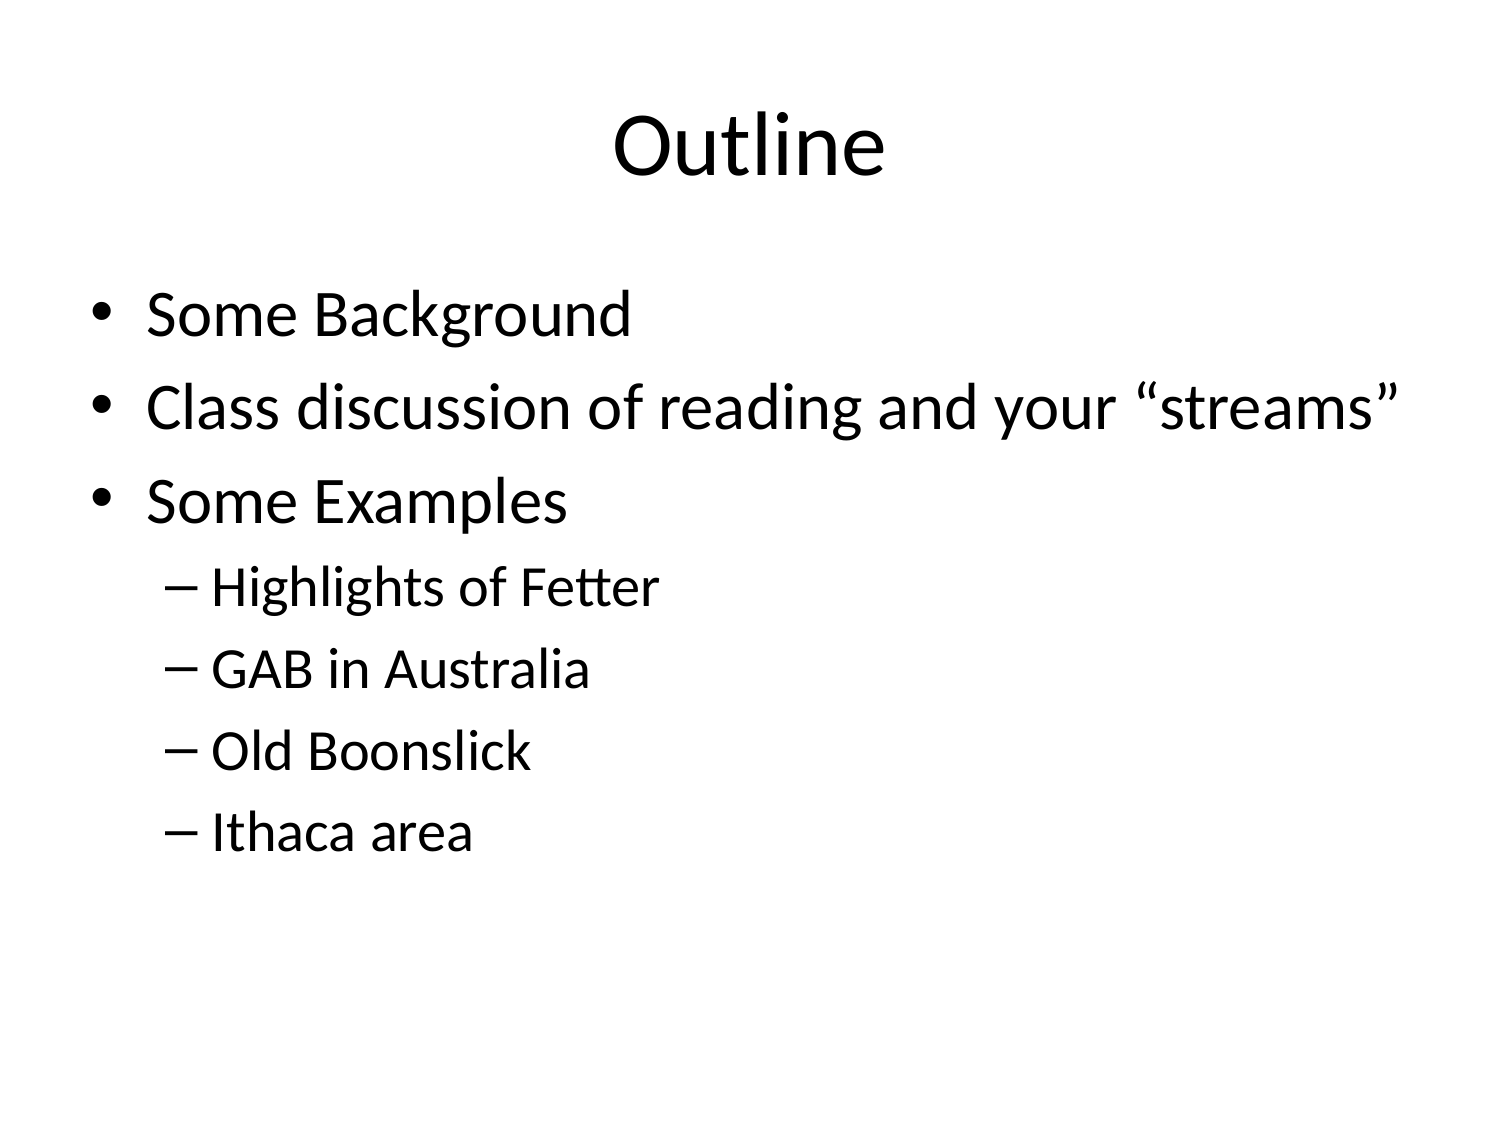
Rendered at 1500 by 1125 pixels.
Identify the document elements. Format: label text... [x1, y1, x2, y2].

list Some Background Class discussion of reading and your “streams” Some Examples Highlights of Fetter GAB in Australia Old Boonslick Ithaca area [75, 262, 1425, 1005]
title Outline [75, 45, 1425, 233]
